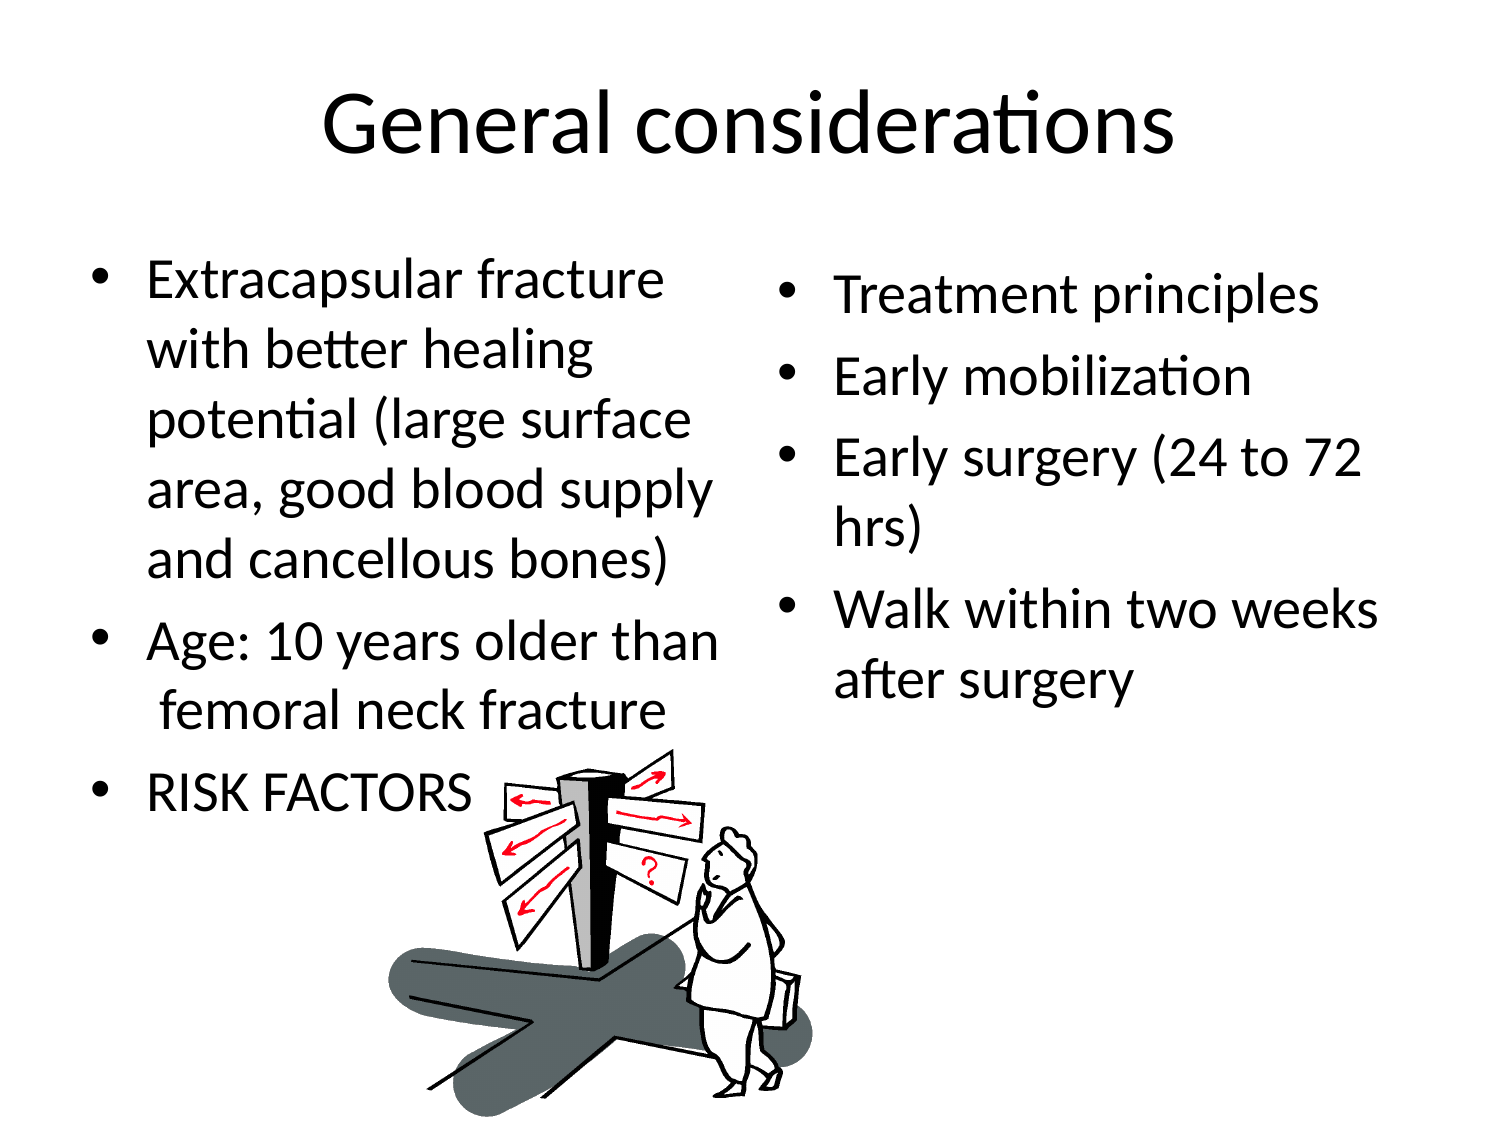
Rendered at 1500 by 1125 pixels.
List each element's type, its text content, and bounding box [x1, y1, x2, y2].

title General considerations [75, 23, 1425, 211]
picture [387, 747, 817, 1121]
list Extracapsular fracture with better healing potential (large surface area, good blood supply and cancellous bones) Age: 10 years older than femoral neck fracture RISK FACTORS [75, 232, 738, 1005]
list Treatment principles Early mobilization Early surgery (24 to 72 hrs) Walk within two weeks after surgery [762, 247, 1425, 990]
